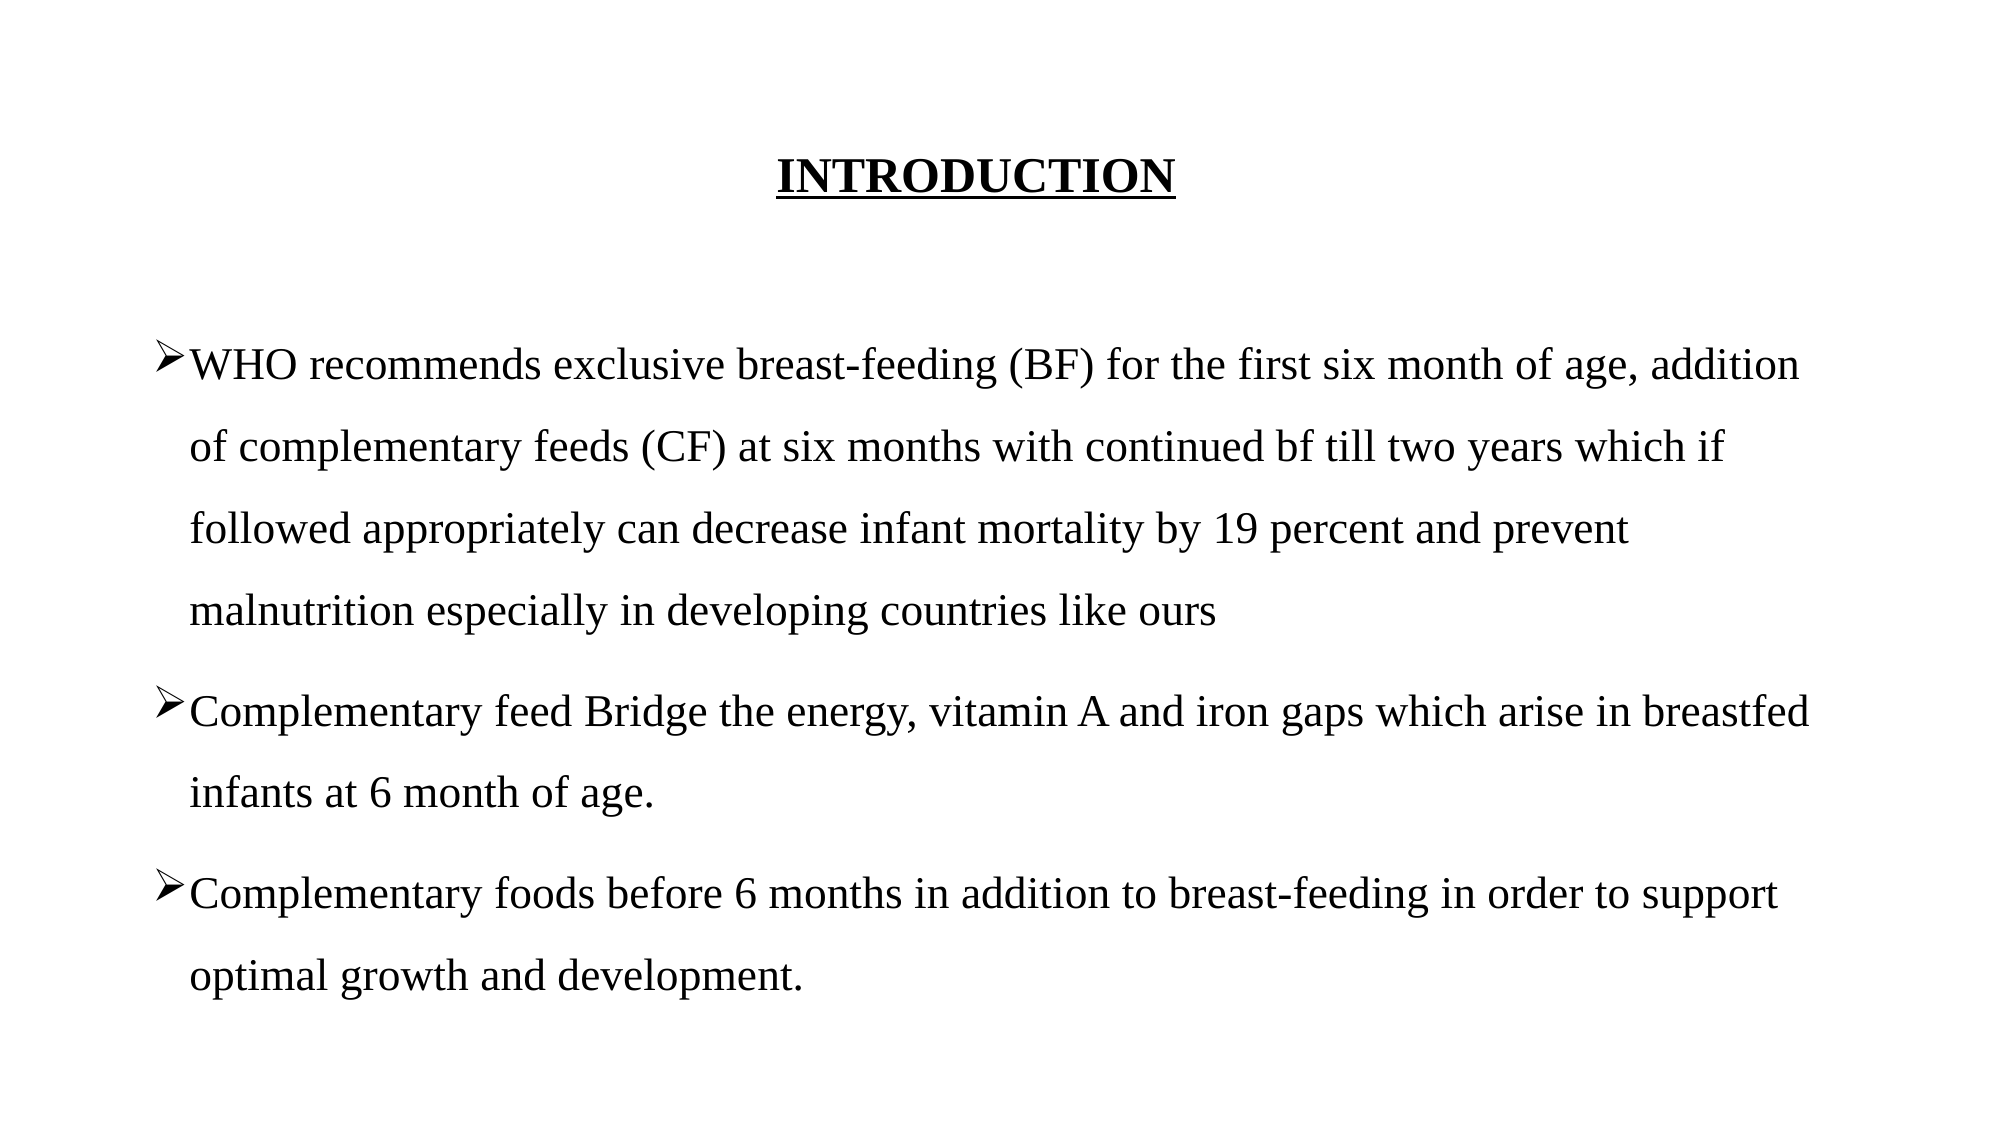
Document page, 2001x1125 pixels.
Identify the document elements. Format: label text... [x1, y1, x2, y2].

title INTRODUCTION [137, 59, 1863, 278]
list WHO recommends exclusive breast-feeding (BF) for the first six month of age, addition of complementary feeds (CF) at six months with continued bf till two years which if followed appropriately can decrease infant mortality by 19 percent and prevent malnutrition especially in developing countries like ours Complementary feed Bridge the energy, vitamin A and iron gaps which arise in breastfed infants at 6 month of age. Complementary foods before 6 months in addition to breast-feeding in order to support optimal growth and development. [137, 299, 1863, 1014]
